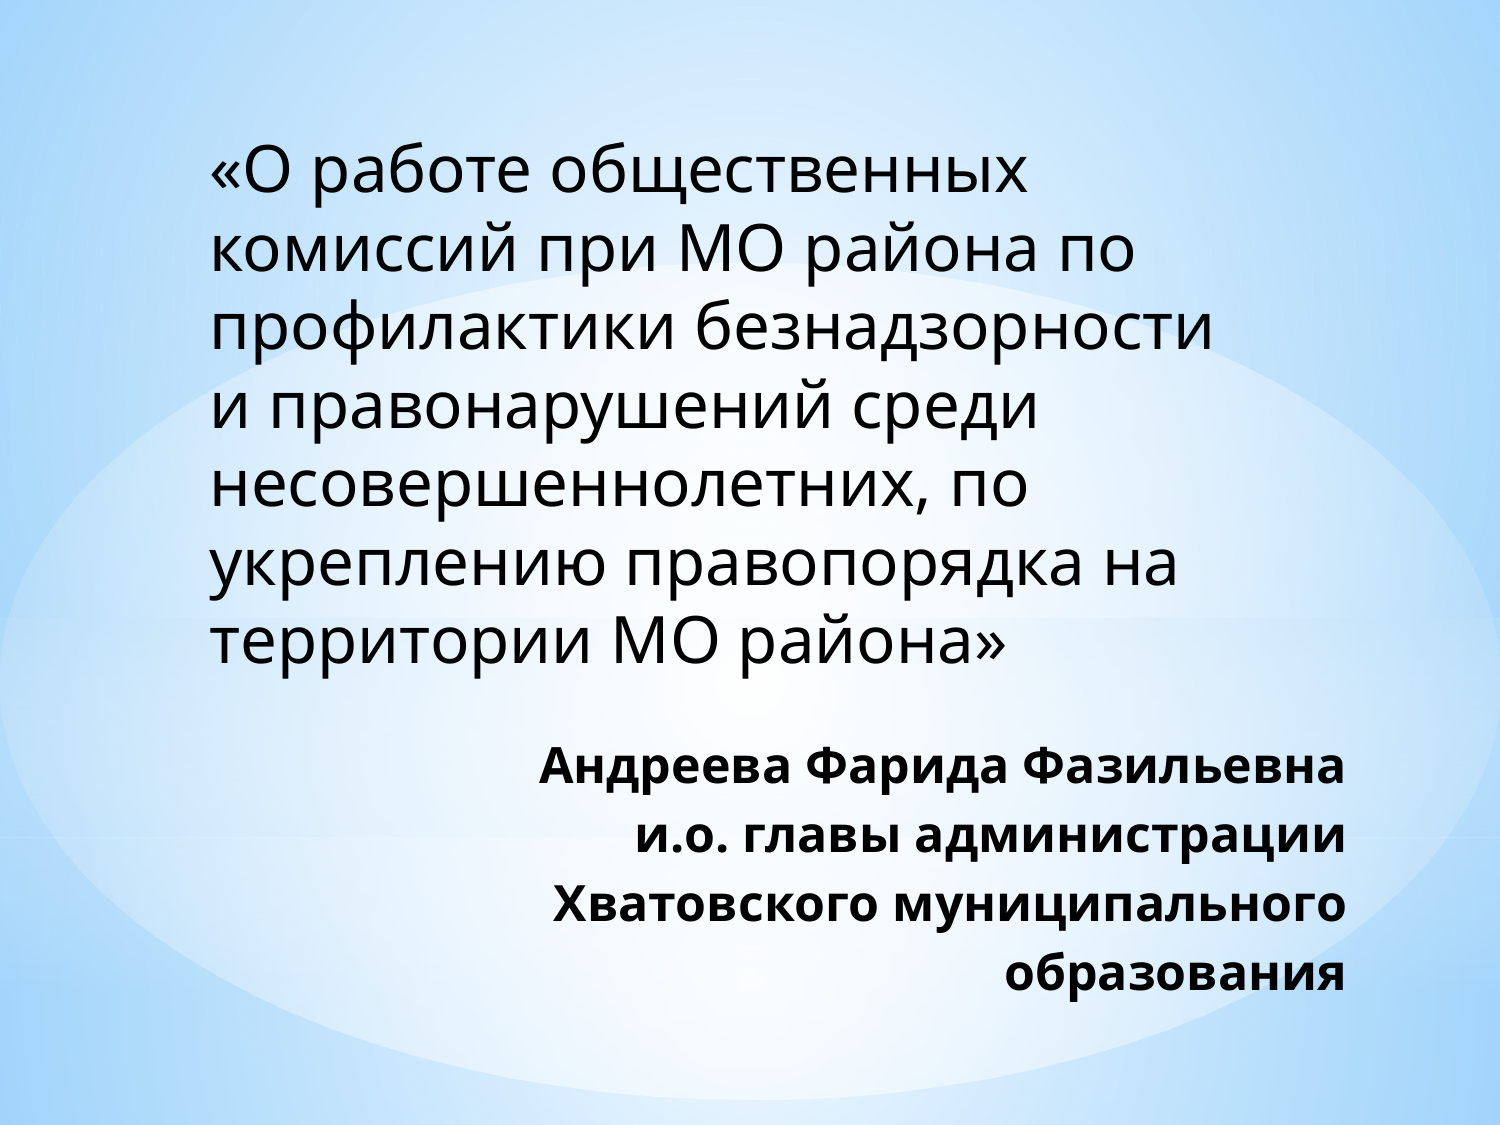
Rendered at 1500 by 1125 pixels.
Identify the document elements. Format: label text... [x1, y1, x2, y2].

list «О работе общественных комиссий при МО района по профилактики безнадзорности и правонарушений среди несовершеннолетних, по укреплению правопорядка на территории МО района» [187, 120, 1238, 690]
title Андреева Фарида Фазильевна и.о. главы администрации Хватовского муниципального образования [294, 717, 1363, 929]
